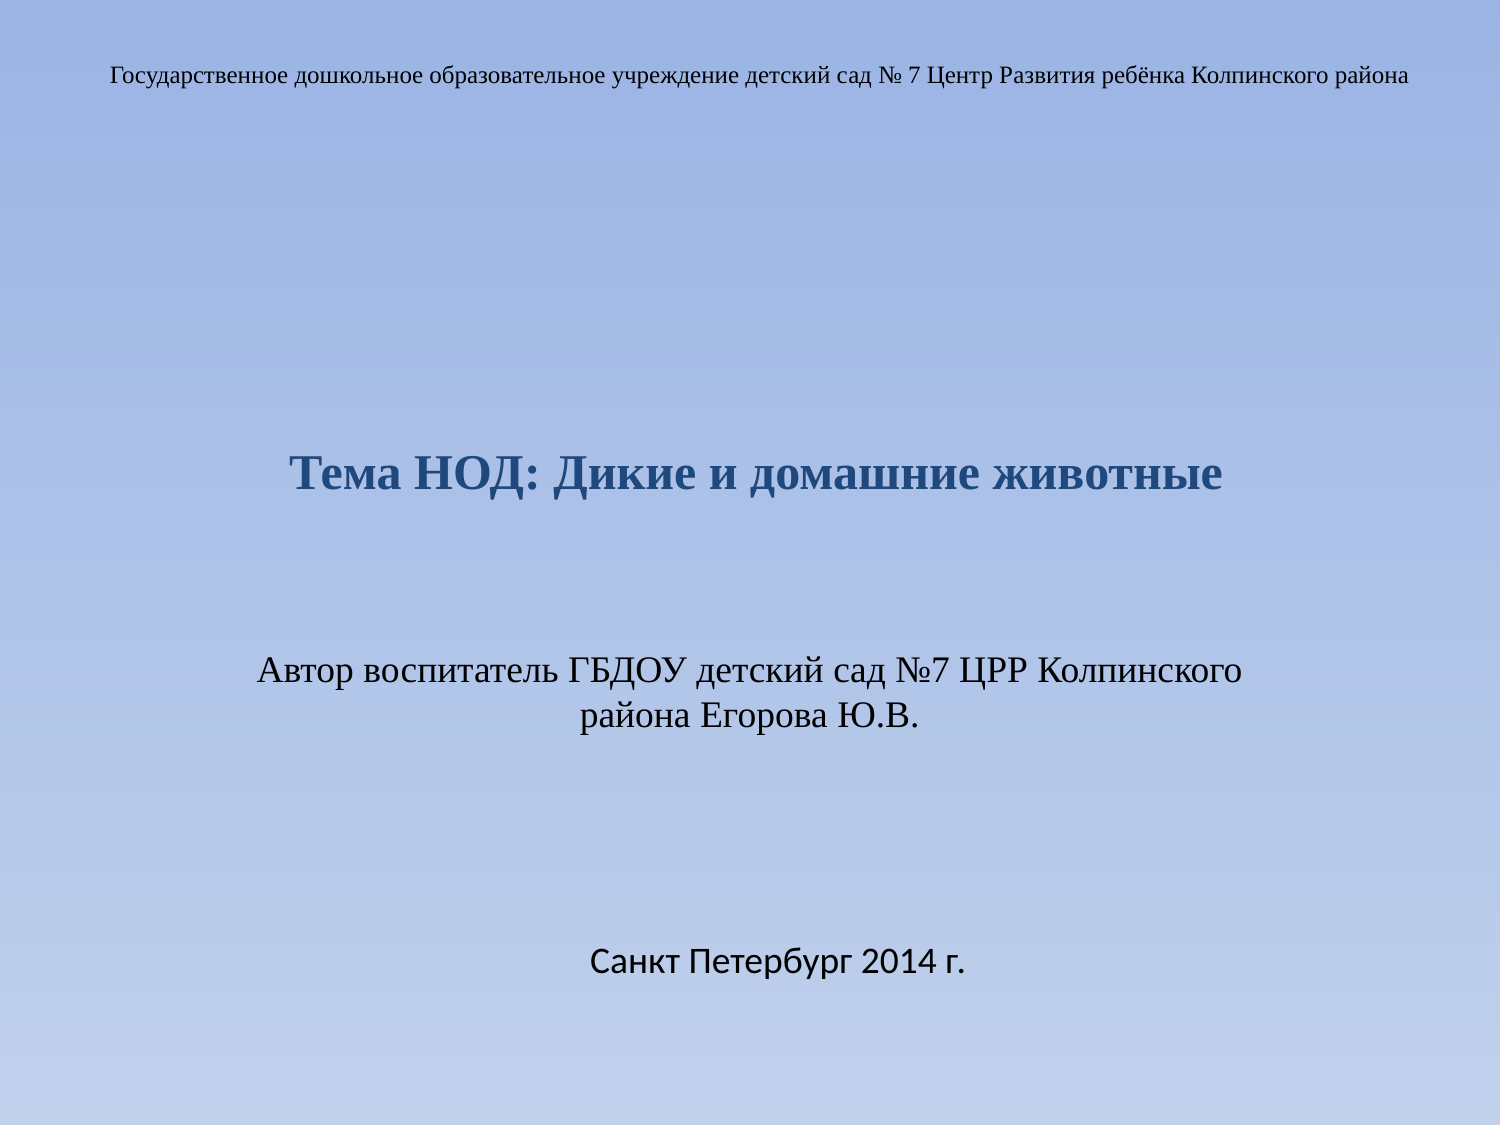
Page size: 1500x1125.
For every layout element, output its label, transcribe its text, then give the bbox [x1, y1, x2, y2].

text_box Государственное дошкольное образовательное учреждение детский сад № 7 Центр Развития ребёнка Колпинского района [95, 51, 1426, 97]
title Тема НОД: Дикие и домашние животные [112, 349, 1388, 591]
text_box Санкт Петербург 2014 г. [575, 928, 982, 989]
subtitle Автор воспитатель ГБДОУ детский сад №7 ЦРР Колпинского района Егорова Ю.В. [225, 637, 1275, 925]
